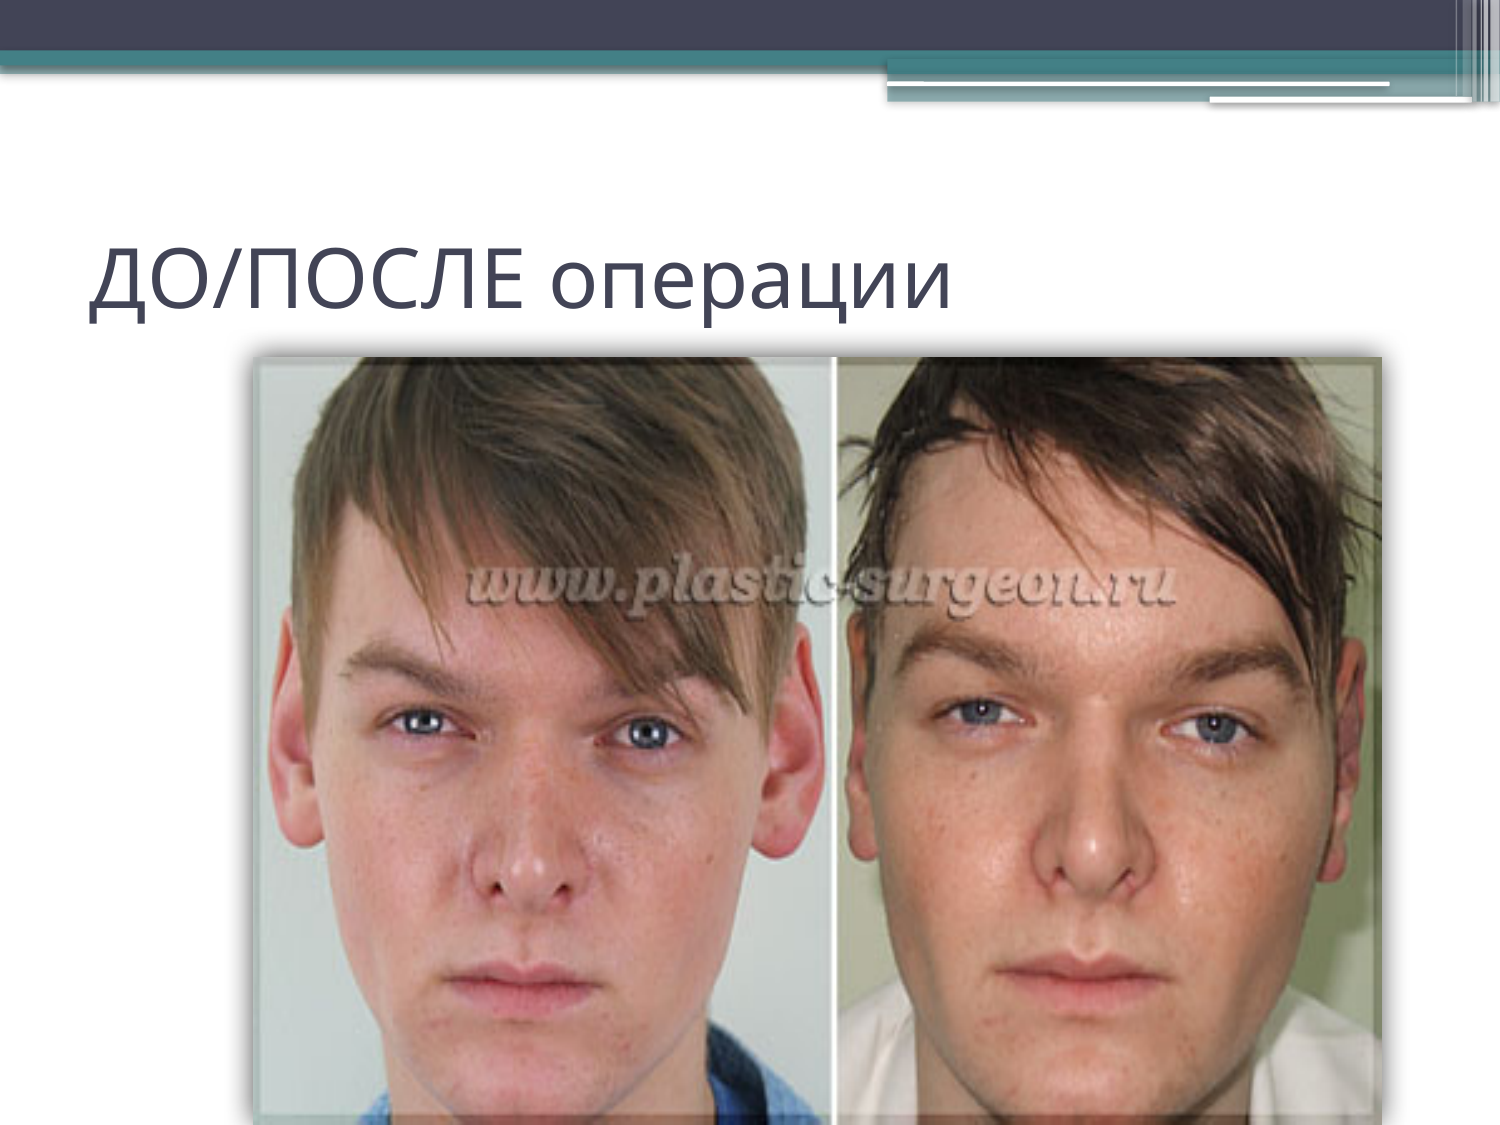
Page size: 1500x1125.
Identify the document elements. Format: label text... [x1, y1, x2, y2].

title ДО/ПОСЛЕ операции [75, 187, 1425, 363]
picture [253, 356, 1383, 1125]
